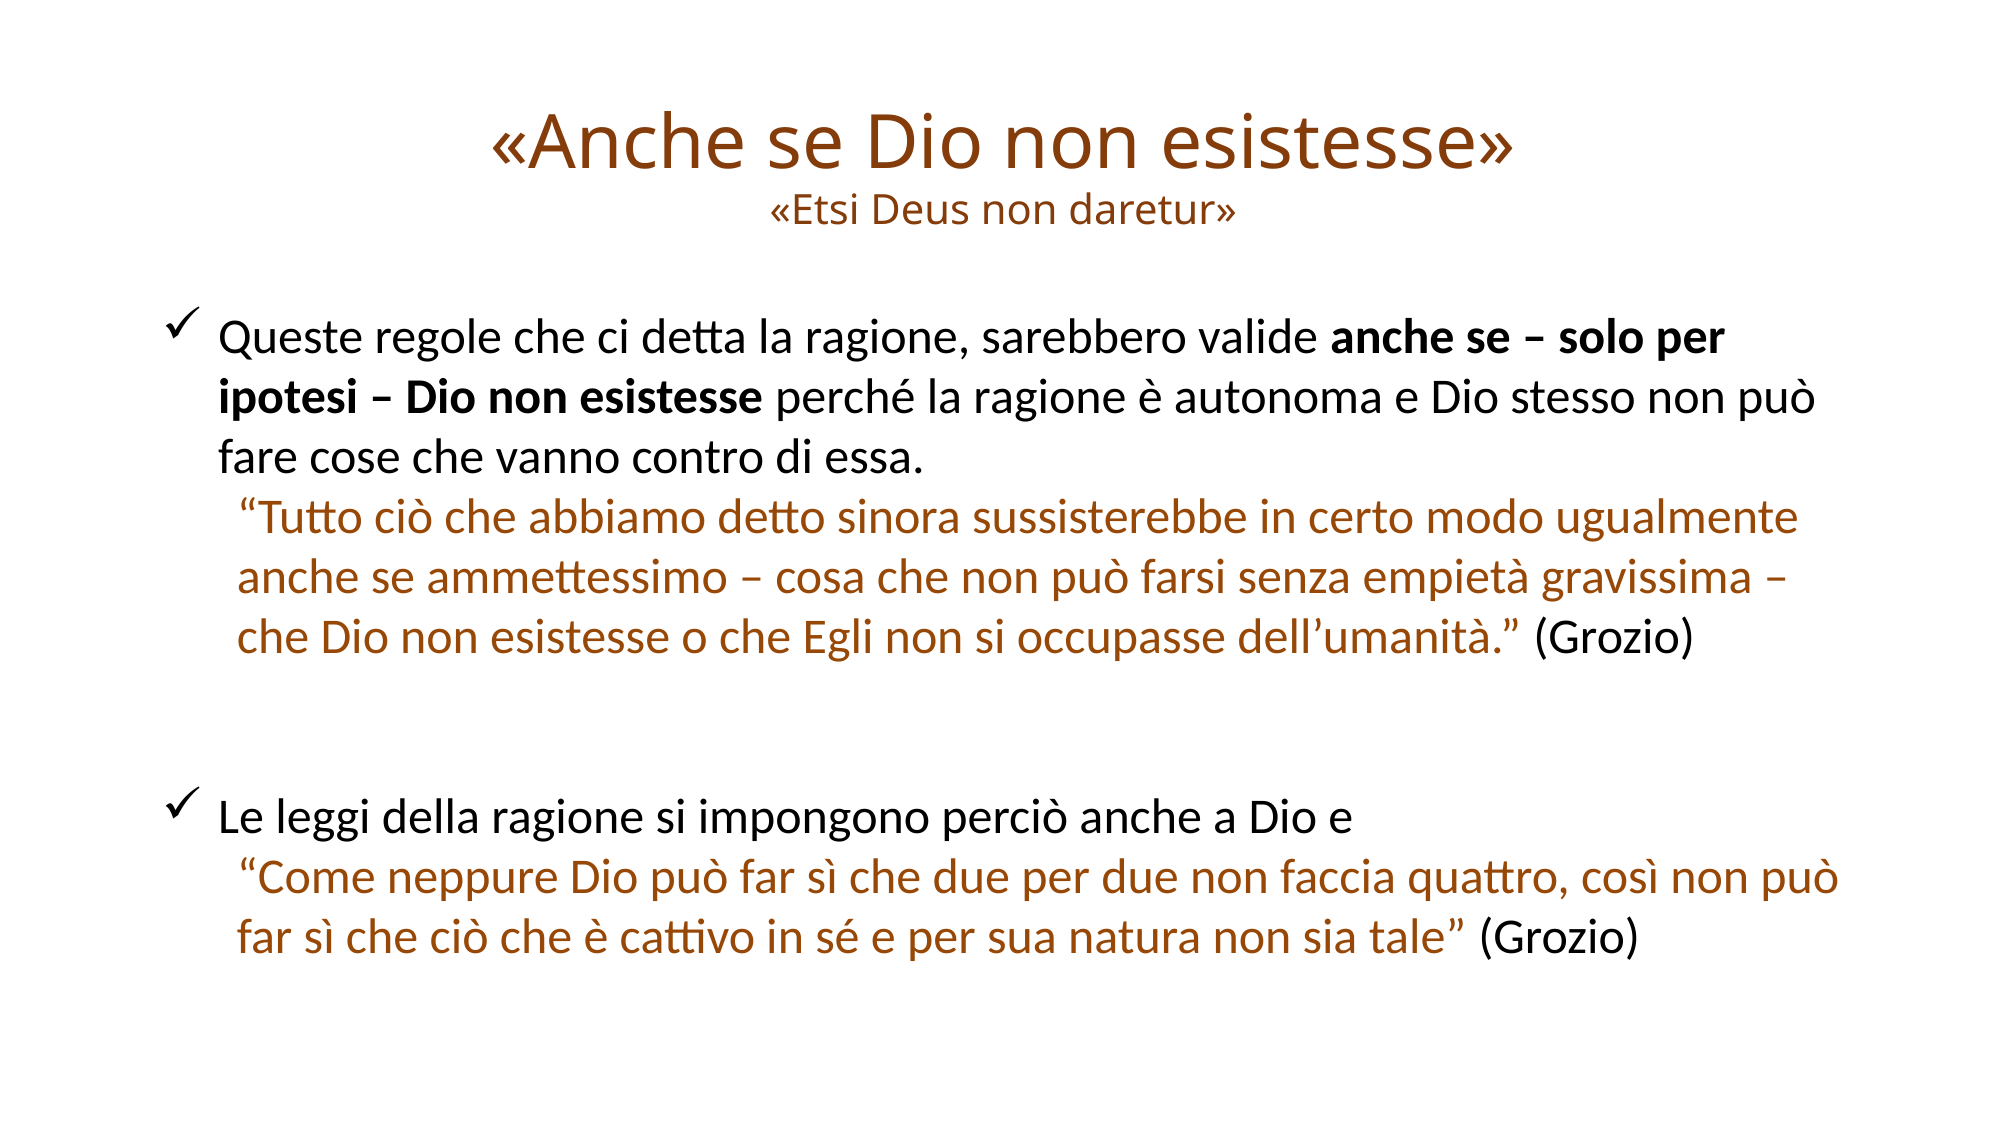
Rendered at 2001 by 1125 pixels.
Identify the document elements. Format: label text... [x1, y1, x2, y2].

text_box «Anche se Dio non esistesse» «Etsi Deus non daretur» Queste regole che ci detta la ragione, sarebbero valide anche se – solo per ipotesi – Dio non esistesse perché la ragione è autonoma e Dio stesso non può fare cose che vanno contro di essa. “Tutto ciò che abbiamo detto sinora sussisterebbe in certo modo ugualmente anche se ammettessimo – cosa che non può farsi senza empietà gravissima – che Dio non esistesse o che Egli non si occupasse dell’umanità.” (Grozio) Le leggi della ragione si impongono perciò anche a Dio e “Come neppure Dio può far sì che due per due non faccia quattro, così non può far sì che ciò che è cattivo in sé e per sua natura non sia tale” (Grozio) [147, 85, 1860, 971]
